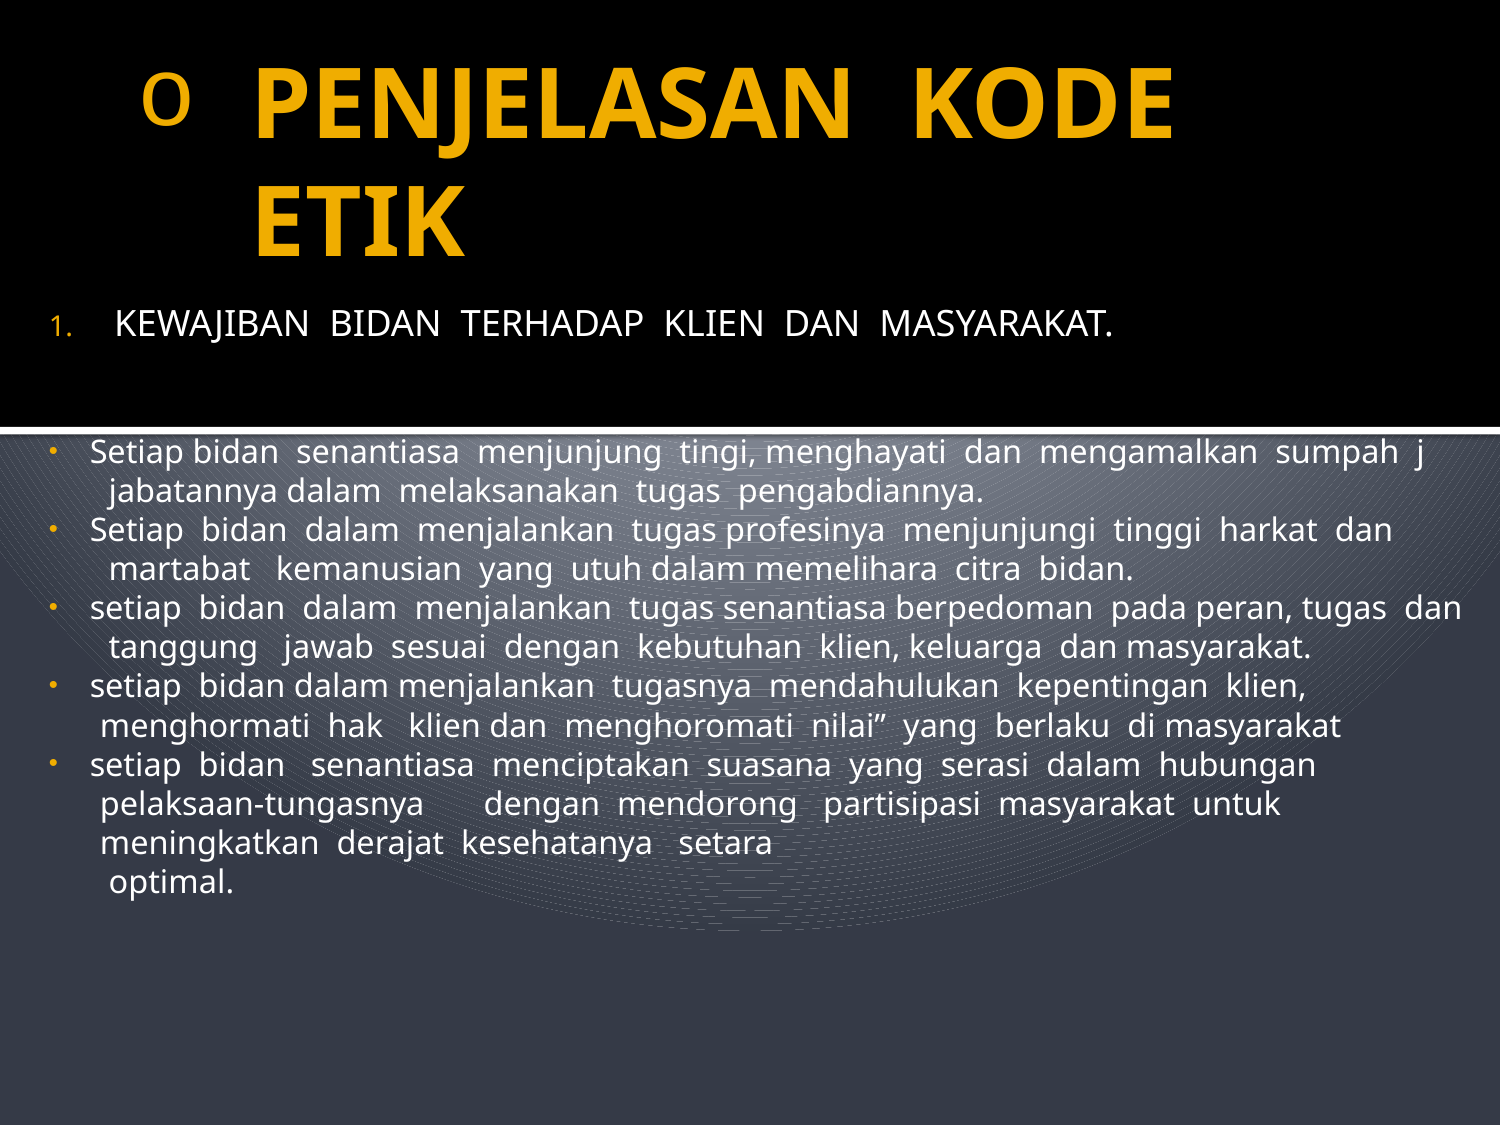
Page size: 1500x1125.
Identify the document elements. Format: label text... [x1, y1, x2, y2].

title PENJELASAN KODE ETIK [123, 7, 1438, 276]
list KEWAJIBAN BIDAN TERHADAP KLIEN DAN MASYARAKAT. Setiap bidan senantiasa menjunjung tingi, menghayati dan mengamalkan sumpah j jabatannya dalam melaksanakan tugas pengabdiannya. Setiap bidan dalam menjalankan tugas profesinya menjunjungi tinggi harkat dan martabat kemanusian yang utuh dalam memelihara citra bidan. setiap bidan dalam menjalankan tugas senantiasa berpedoman pada peran, tugas dan tanggung jawab sesuai dengan kebutuhan klien, keluarga dan masyarakat. setiap bidan dalam menjalankan tugasnya mendahulukan kepentingan klien, menghormati hak klien dan menghoromati nilai” yang berlaku di masyarakat setiap bidan senantiasa menciptakan suasana yang serasi dalam hubungan pelaksaan-tungasnya dengan mendorong partisipasi masyarakat untuk meningkatkan derajat kesehatanya setara optimal. [24, 299, 1475, 1100]
